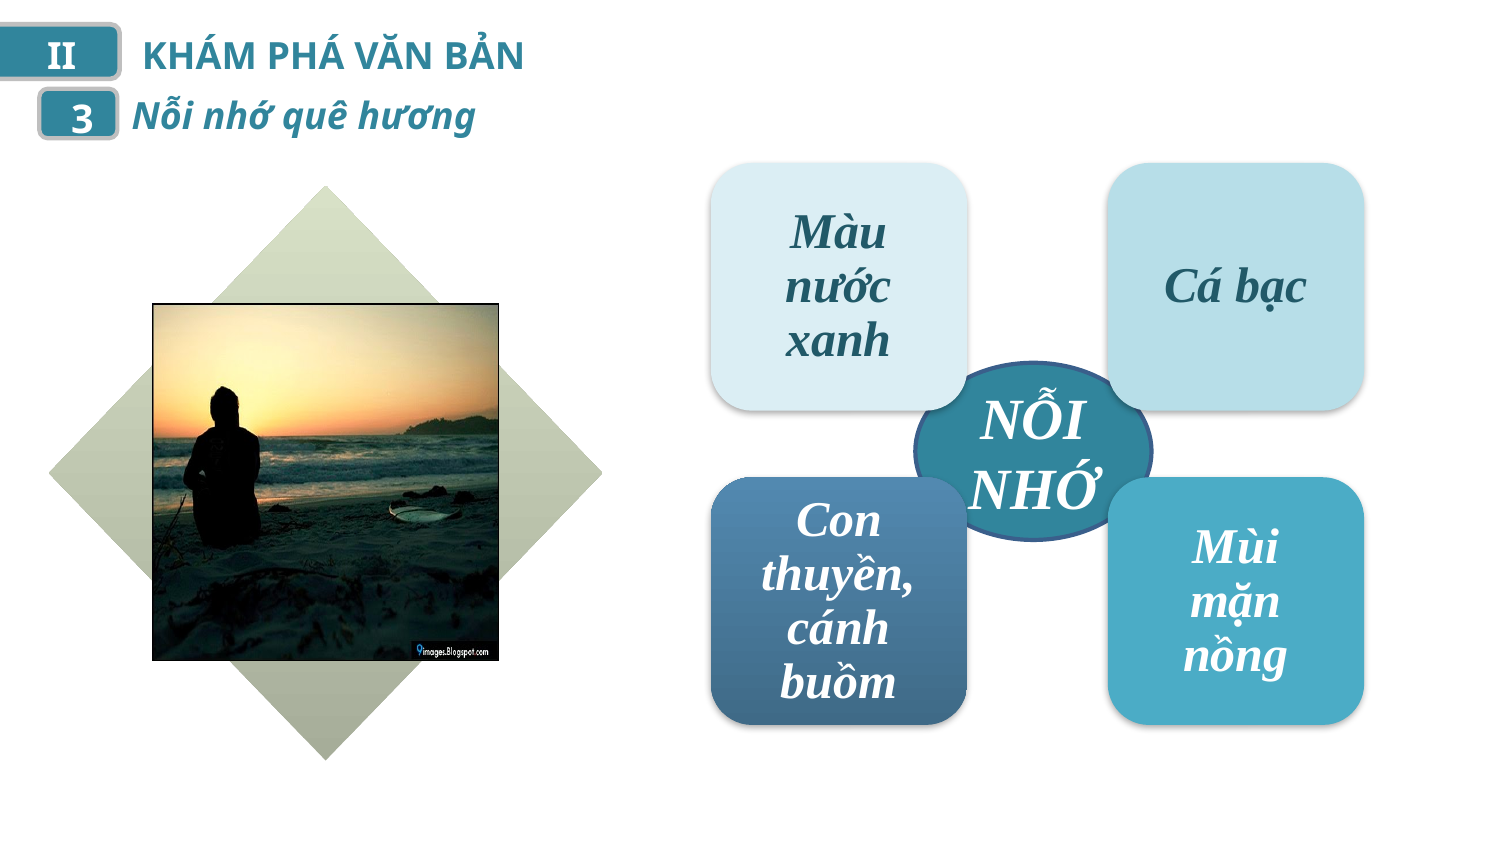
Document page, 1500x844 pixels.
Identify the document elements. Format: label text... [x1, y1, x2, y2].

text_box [710, 476, 968, 726]
text_box [48, 371, 147, 575]
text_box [710, 162, 968, 411]
picture [152, 303, 499, 661]
text_box [236, 668, 415, 761]
text_box [503, 369, 603, 577]
text_box [213, 185, 438, 302]
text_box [39, 85, 810, 151]
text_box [1107, 162, 1365, 411]
text_box NỖI NHỚ [913, 360, 1154, 543]
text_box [1107, 476, 1365, 726]
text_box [0, 24, 605, 86]
